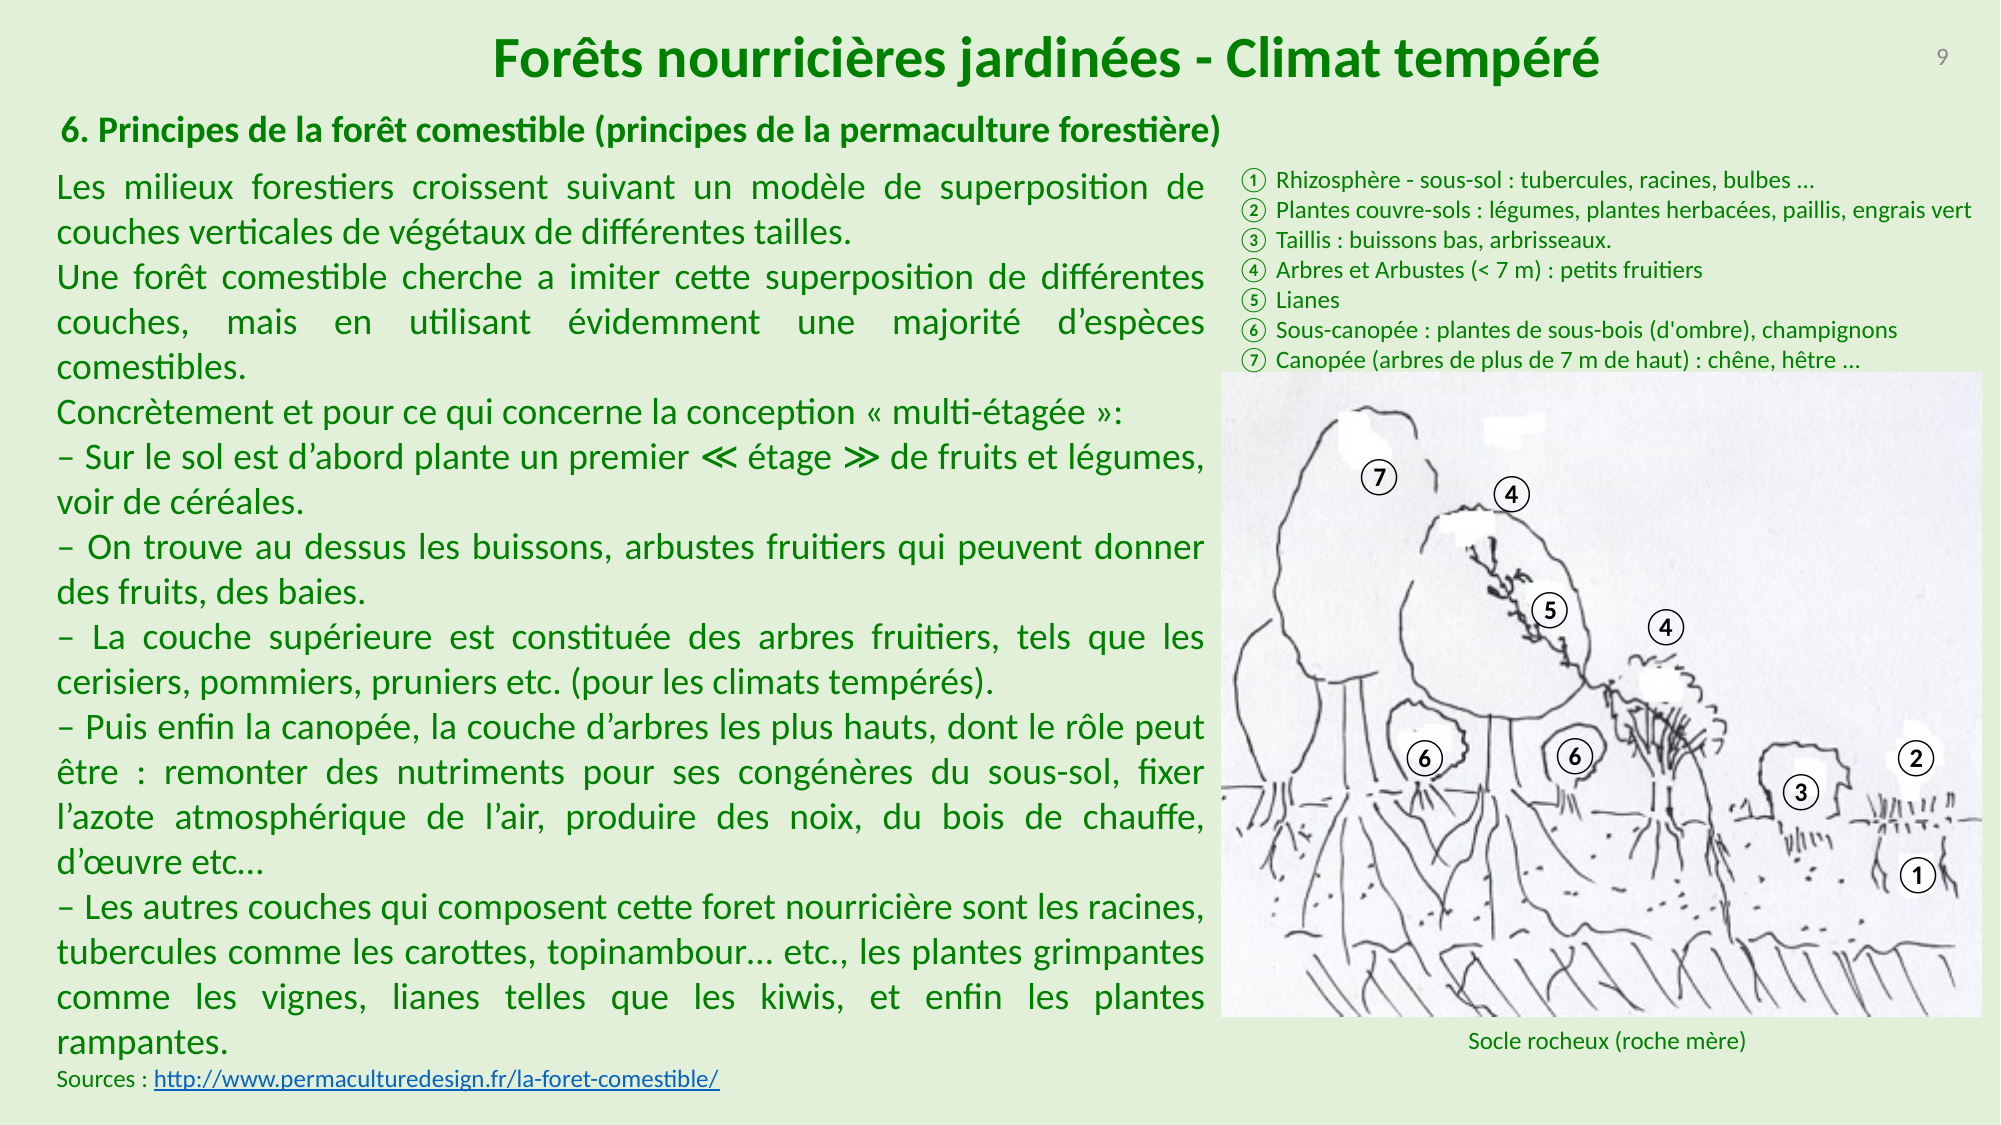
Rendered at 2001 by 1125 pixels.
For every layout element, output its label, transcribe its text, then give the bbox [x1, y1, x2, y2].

text_box Forêts nourricières jardinées - Climat tempéré [443, 11, 1652, 97]
text_box Socle rocheux (roche mère) [1434, 1017, 1781, 1063]
text_box 6. Principes de la forêt comestible (principes de la permaculture forestière) [45, 97, 1238, 156]
text_box ① Rhizosphère - sous-sol : tubercules, racines, bulbes ... ② Plantes couvre-sols : légumes, plantes herbacées, paillis, engrais vert ③ Taillis : buissons bas, arbrisseaux. ④ Arbres et Arbustes (< 7 m) : petits fruitiers ⑤ Lianes ⑥ Sous-canopée : plantes de sous-bois (d'ombre), champignons ⑦ Canopée (arbres de plus de 7 m de haut) : chêne, hêtre ... [1222, 156, 1989, 381]
text_box Les milieux forestiers croissent suivant un modèle de superposition de couches verticales de végétaux de différentes tailles. Une forêt comestible cherche a imiter cette superposition de différentes couches, mais en utilisant évidemment une majorité d’espèces comestibles. Concrètement et pour ce qui concerne la conception « multi-étagée »: – Sur le sol est d’abord plante un premier ≪ étage ≫ de fruits et légumes, voir de céréales. – On trouve au dessus les buissons, arbustes fruitiers qui peuvent donner des fruits, des baies. – La couche supérieure est constituée des arbres fruitiers, tels que les cerisiers, pommiers, pruniers etc. (pour les climats tempérés). – Puis enfin la canopée, la couche d’arbres les plus hauts, dont le rôle peut être : remonter des nutriments pour ses congénères du sous-sol, fixer l’azote atmosphérique de l’air, produire des noix, du bois de chauffe, d’œuvre etc… – Les autres couches qui composent cette foret nourricière sont les racines, tubercules comme les carottes, topinambour… etc., les plantes grimpantes comme les vignes, lianes telles que les kiwis, et enfin les plantes rampantes. Sources : http://www.permaculturedesign.fr/la-foret-comestible/ [41, 154, 1222, 1100]
picture [1221, 372, 1982, 1017]
slide_number 9 [1897, 33, 1964, 77]
